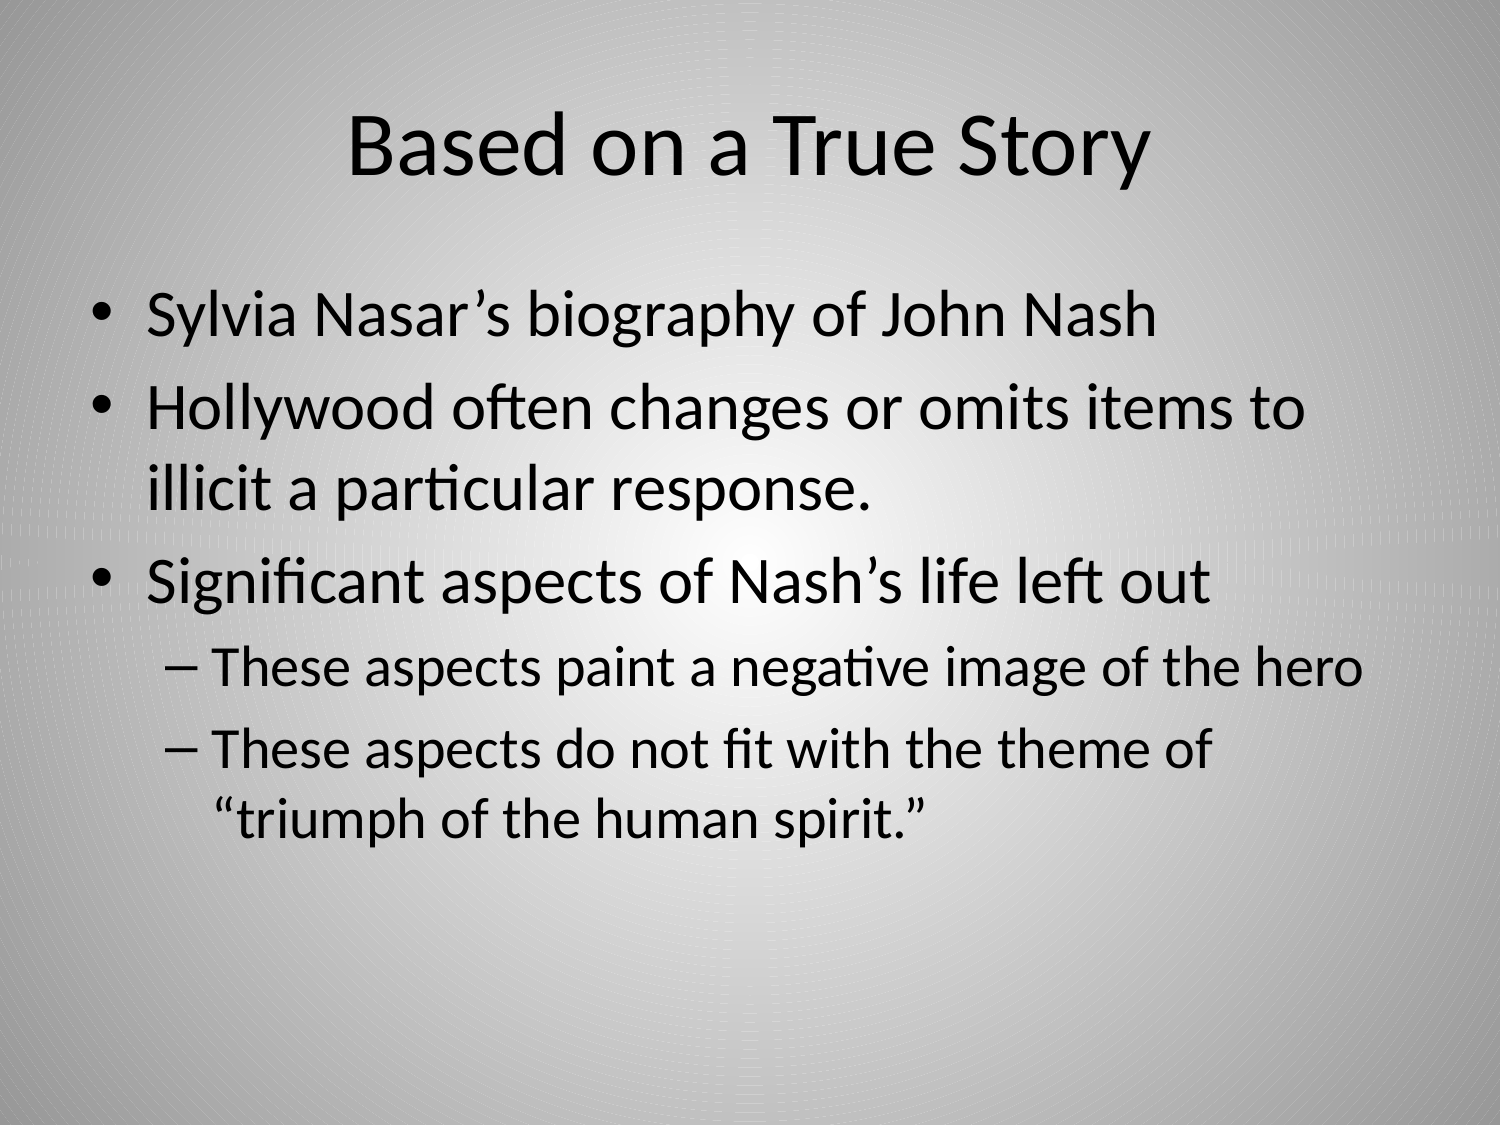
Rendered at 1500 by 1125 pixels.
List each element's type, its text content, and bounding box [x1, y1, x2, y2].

list Sylvia Nasar’s biography of John Nash Hollywood often changes or omits items to illicit a particular response. Significant aspects of Nash’s life left out These aspects paint a negative image of the hero These aspects do not fit with the theme of “triumph of the human spirit.” [75, 262, 1425, 1005]
title Based on a True Story [75, 45, 1425, 233]
